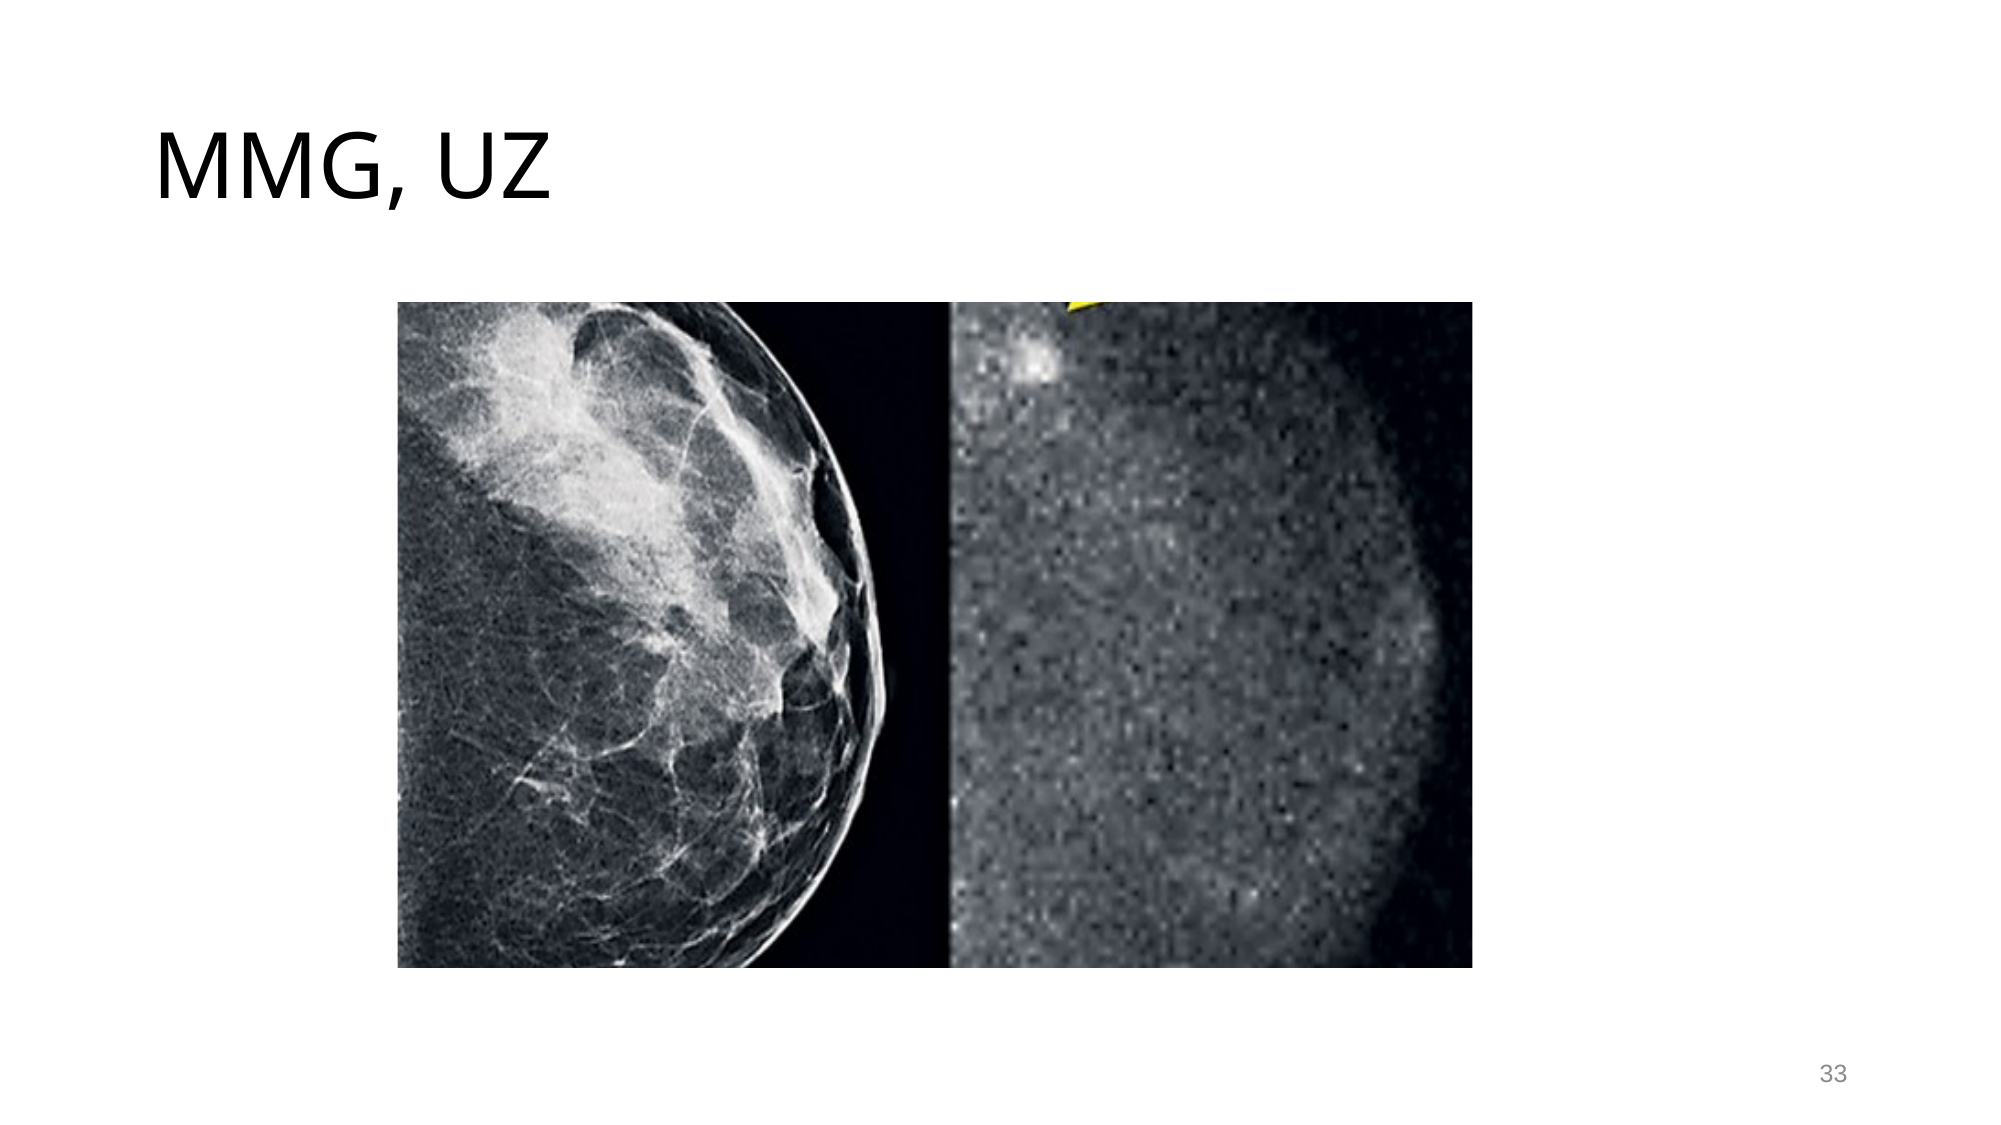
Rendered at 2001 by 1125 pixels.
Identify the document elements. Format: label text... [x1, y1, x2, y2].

slide_number 33 [1412, 1042, 1863, 1103]
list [397, 302, 1473, 968]
title MMG, UZ [137, 59, 1863, 278]
